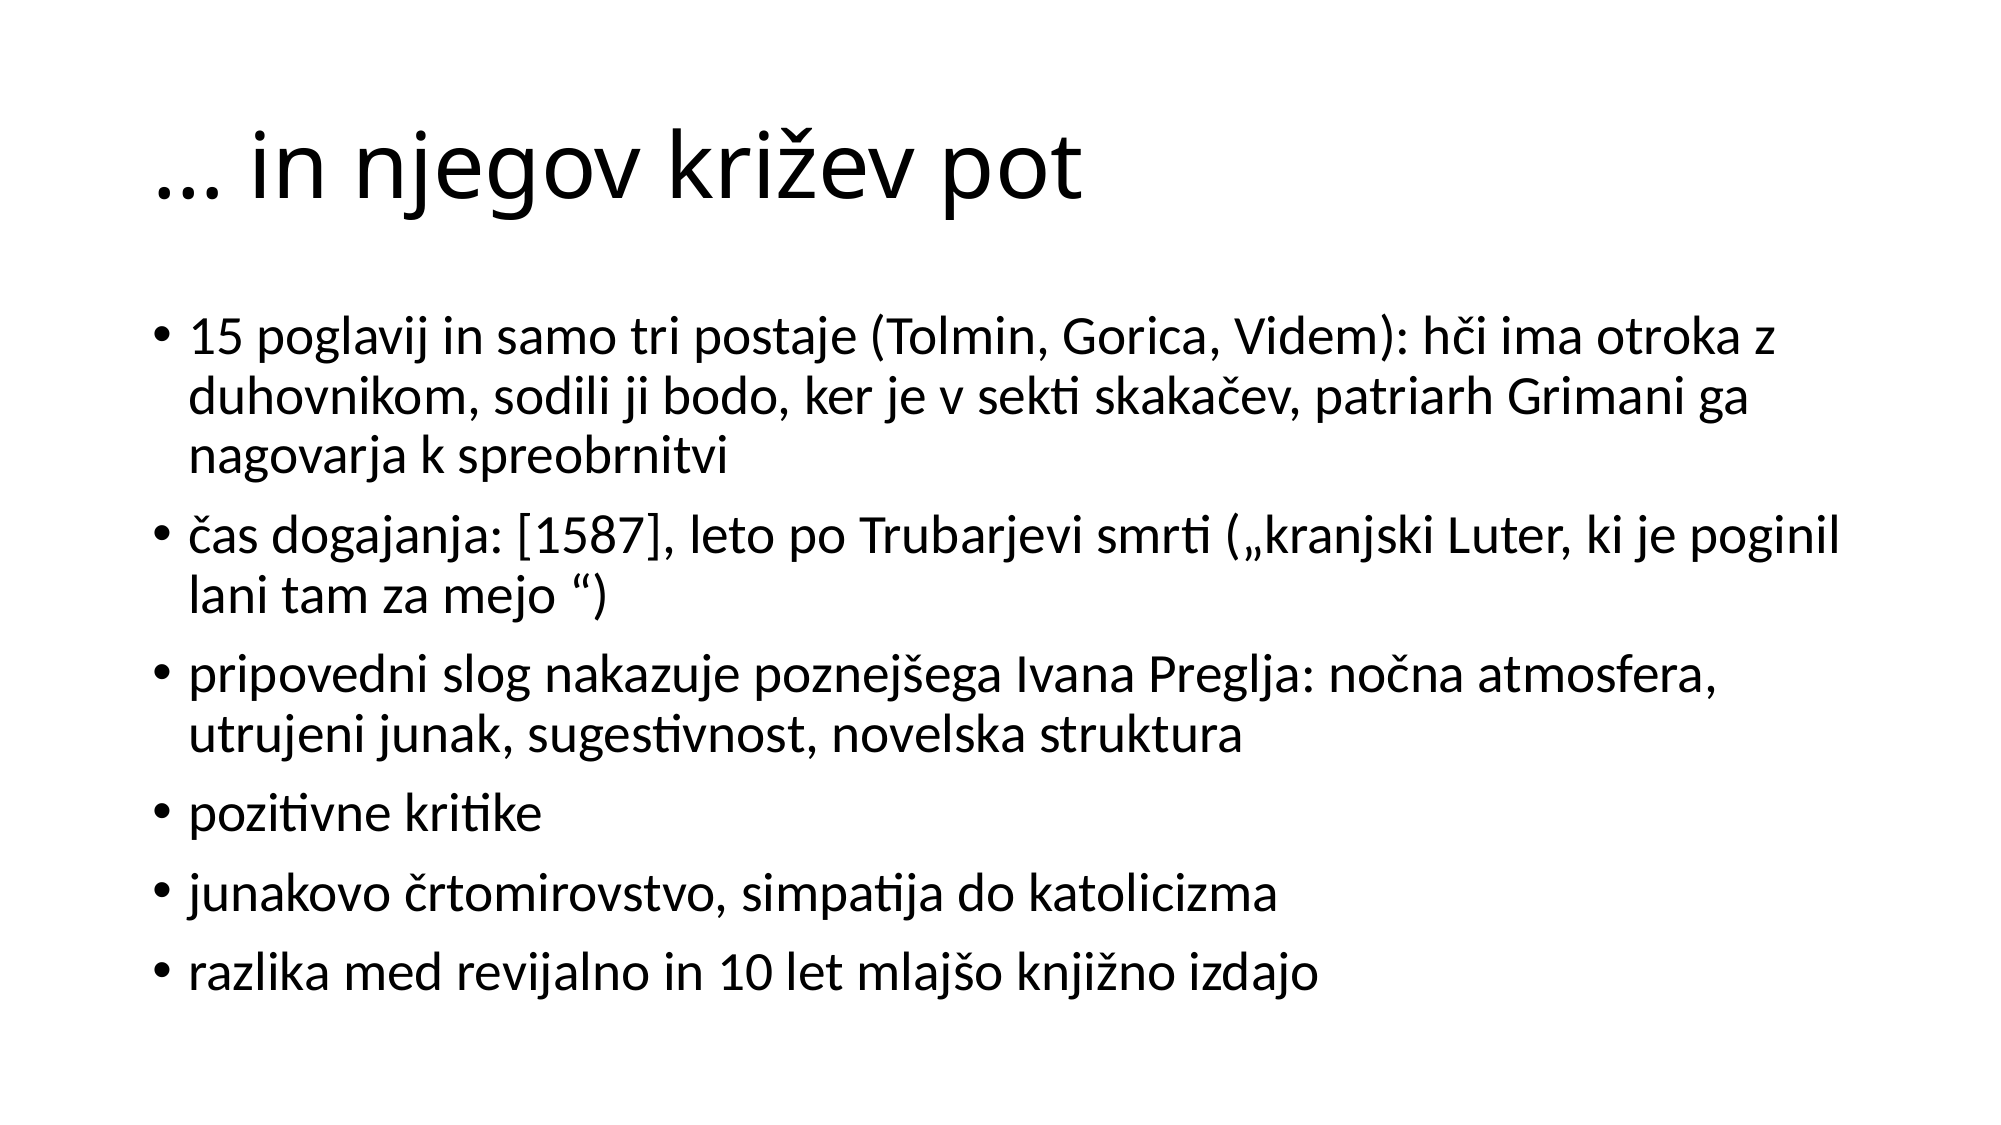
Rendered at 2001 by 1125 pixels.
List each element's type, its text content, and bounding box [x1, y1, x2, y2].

list 15 poglavij in samo tri postaje (Tolmin, Gorica, Videm): hči ima otroka z duhovnikom, sodili ji bodo, ker je v sekti skakačev, patriarh Grimani ga nagovarja k spreobrnitvi čas dogajanja: [1587], leto po Trubarjevi smrti („kranjski Luter, ki je poginil lani tam za mejo “) pripovedni slog nakazuje poznejšega Ivana Preglja: nočna atmosfera, utrujeni junak, sugestivnost, novelska struktura pozitivne kritike junakovo črtomirovstvo, simpatija do katolicizma razlika med revijalno in 10 let mlajšo knjižno izdajo [137, 299, 1863, 1014]
title … in njegov križev pot [137, 59, 1863, 278]
